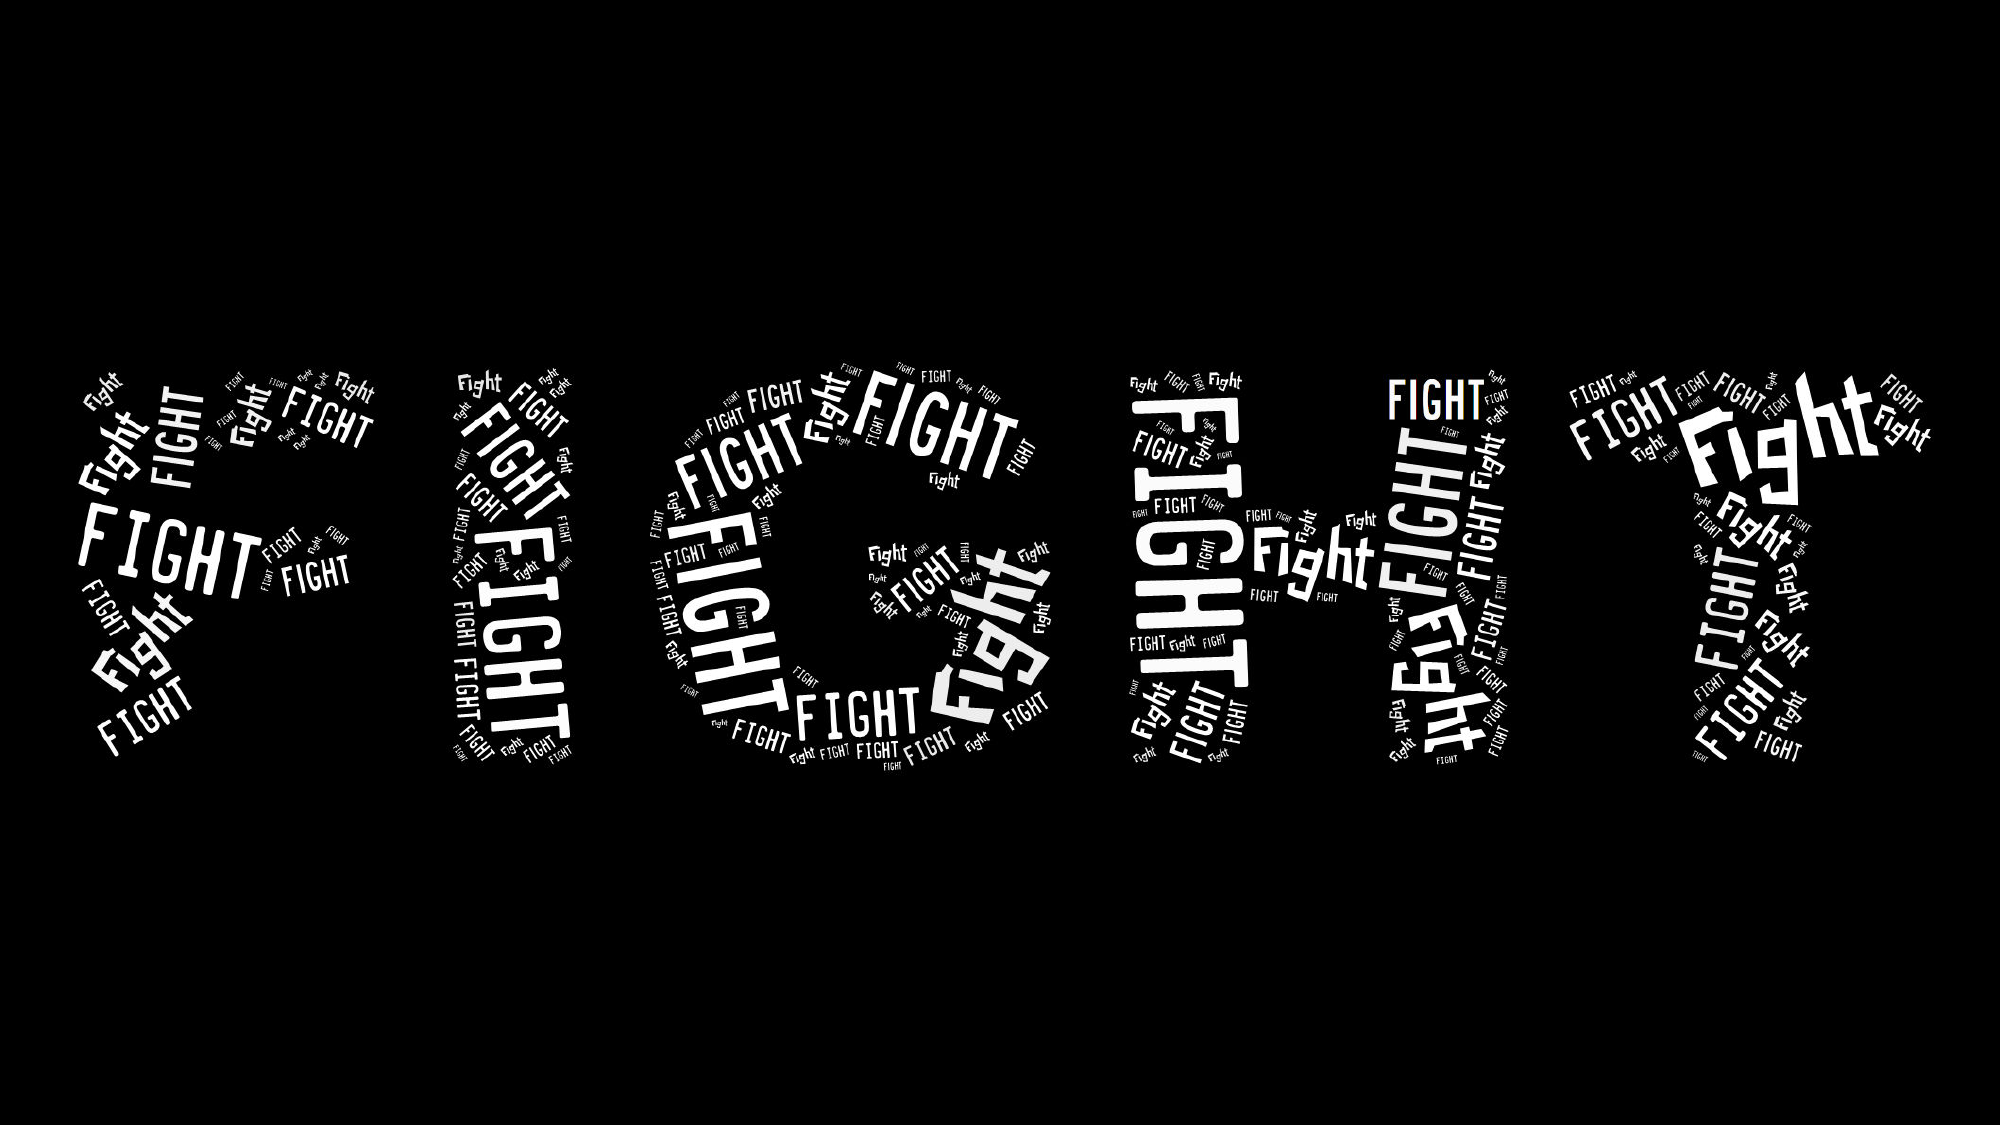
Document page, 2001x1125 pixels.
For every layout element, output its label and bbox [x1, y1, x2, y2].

picture [14, 327, 1986, 784]
